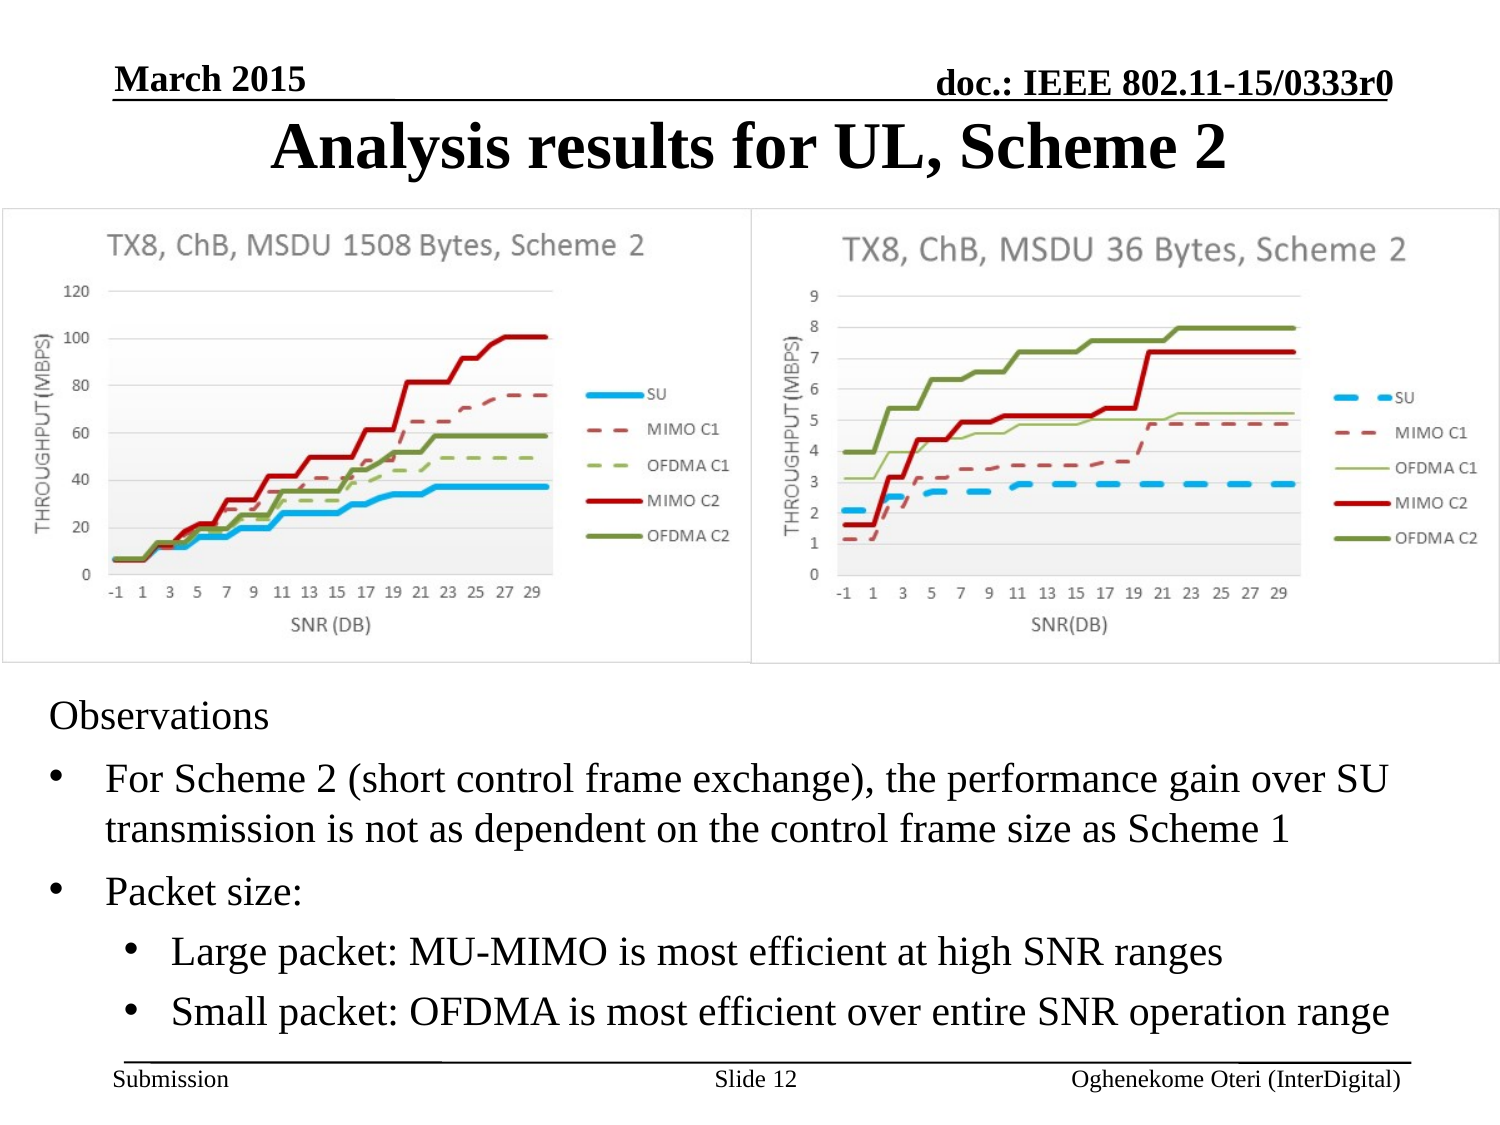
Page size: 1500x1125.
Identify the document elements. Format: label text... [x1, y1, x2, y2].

title Analysis results for UL, Scheme 2 [112, 54, 1388, 207]
slide_number Slide 12 [712, 1061, 800, 1123]
footer Oghenekome Oteri (InterDigital) [878, 1061, 1402, 1093]
picture [1, 207, 1500, 664]
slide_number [114, 54, 423, 100]
text_box Observations For Scheme 2 (short control frame exchange), the performance gain over SU transmission is not as dependent on the control frame size as Scheme 1 Packet size: Large packet: MU-MIMO is most efficient at high SNR ranges Small packet: OFDMA is most efficient over entire SNR operation range [33, 680, 1479, 873]
